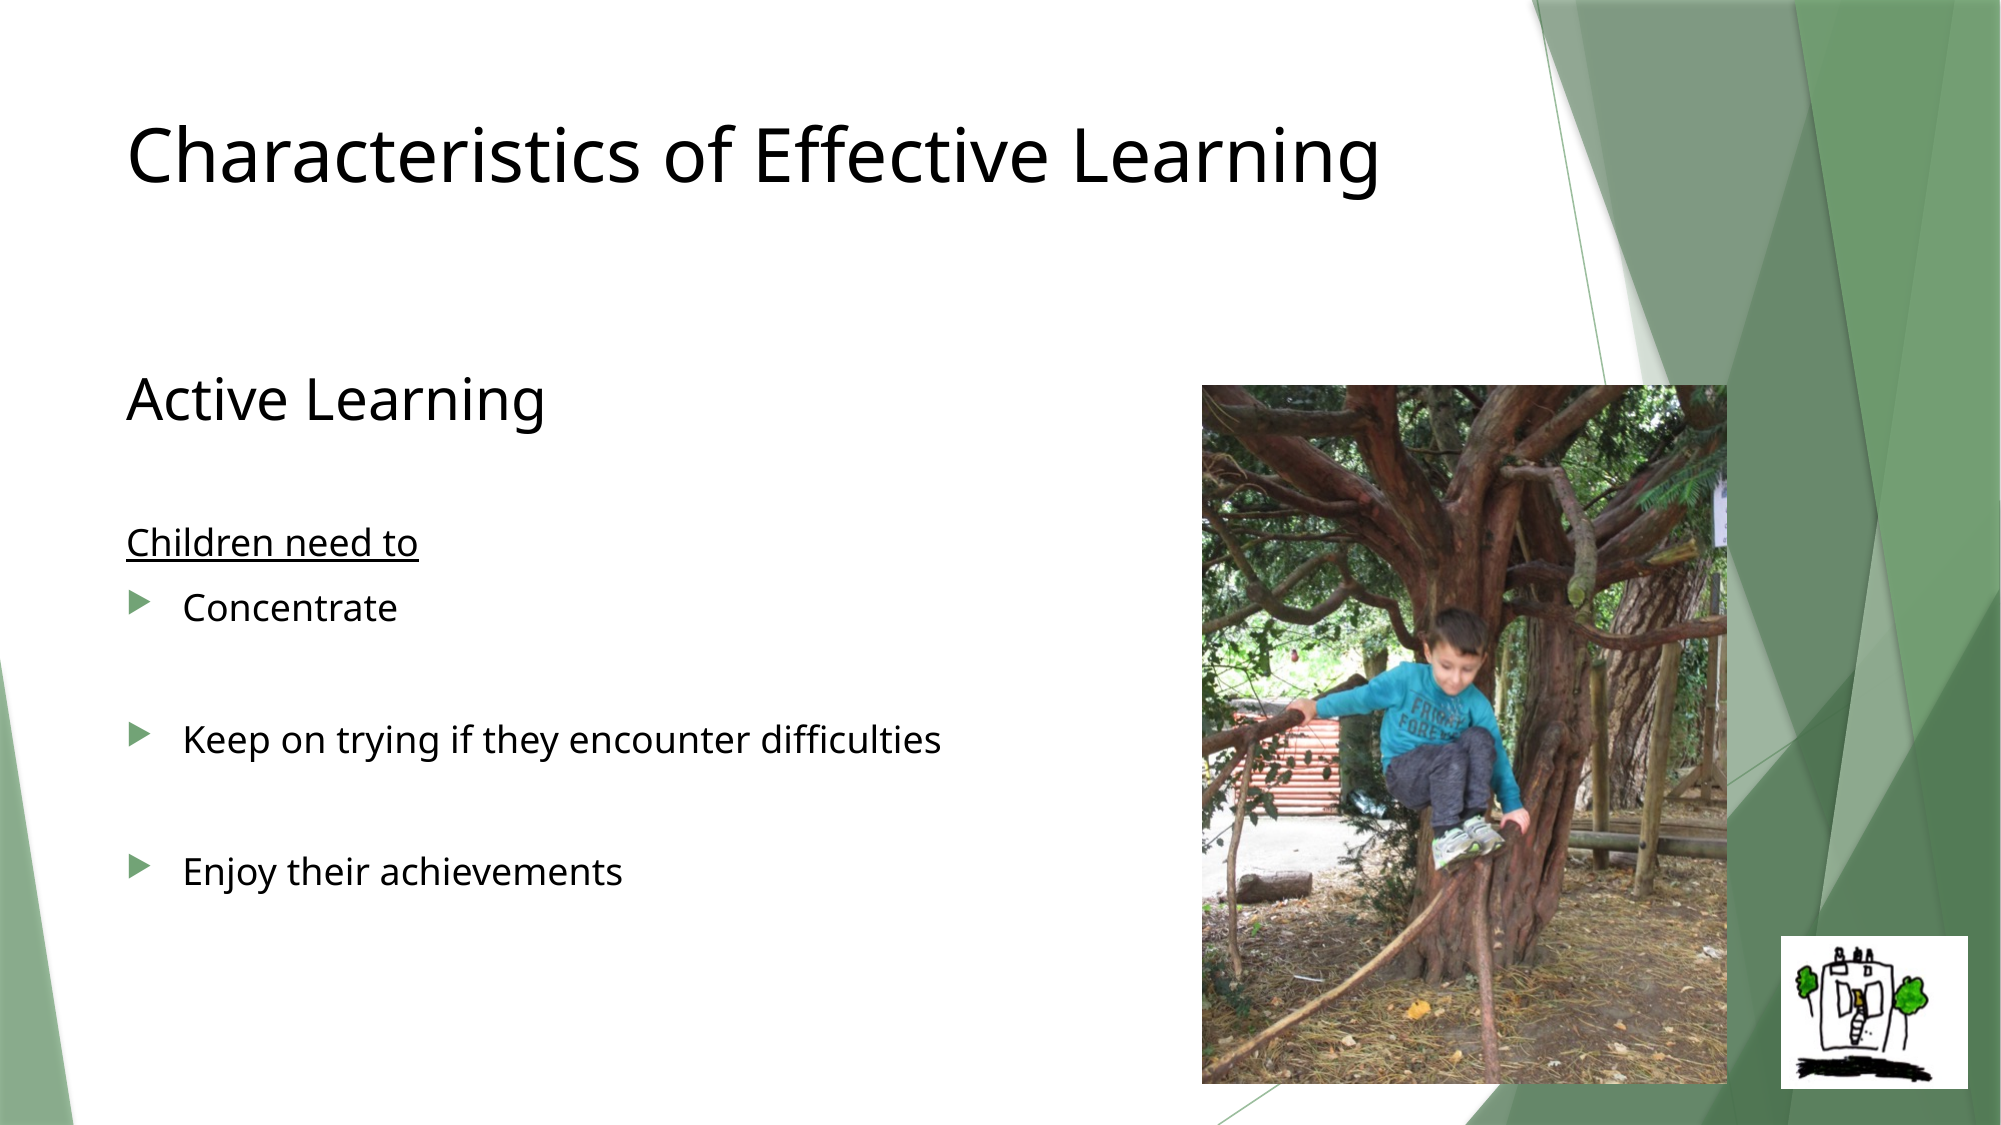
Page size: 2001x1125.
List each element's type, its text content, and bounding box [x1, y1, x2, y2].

title Characteristics of Effective Learning [111, 99, 1522, 317]
picture [1202, 384, 1727, 1084]
picture [1780, 936, 1968, 1090]
list Active Learning Children need to Concentrate Keep on trying if they encounter difficulties Enjoy their achievements [111, 354, 1522, 992]
